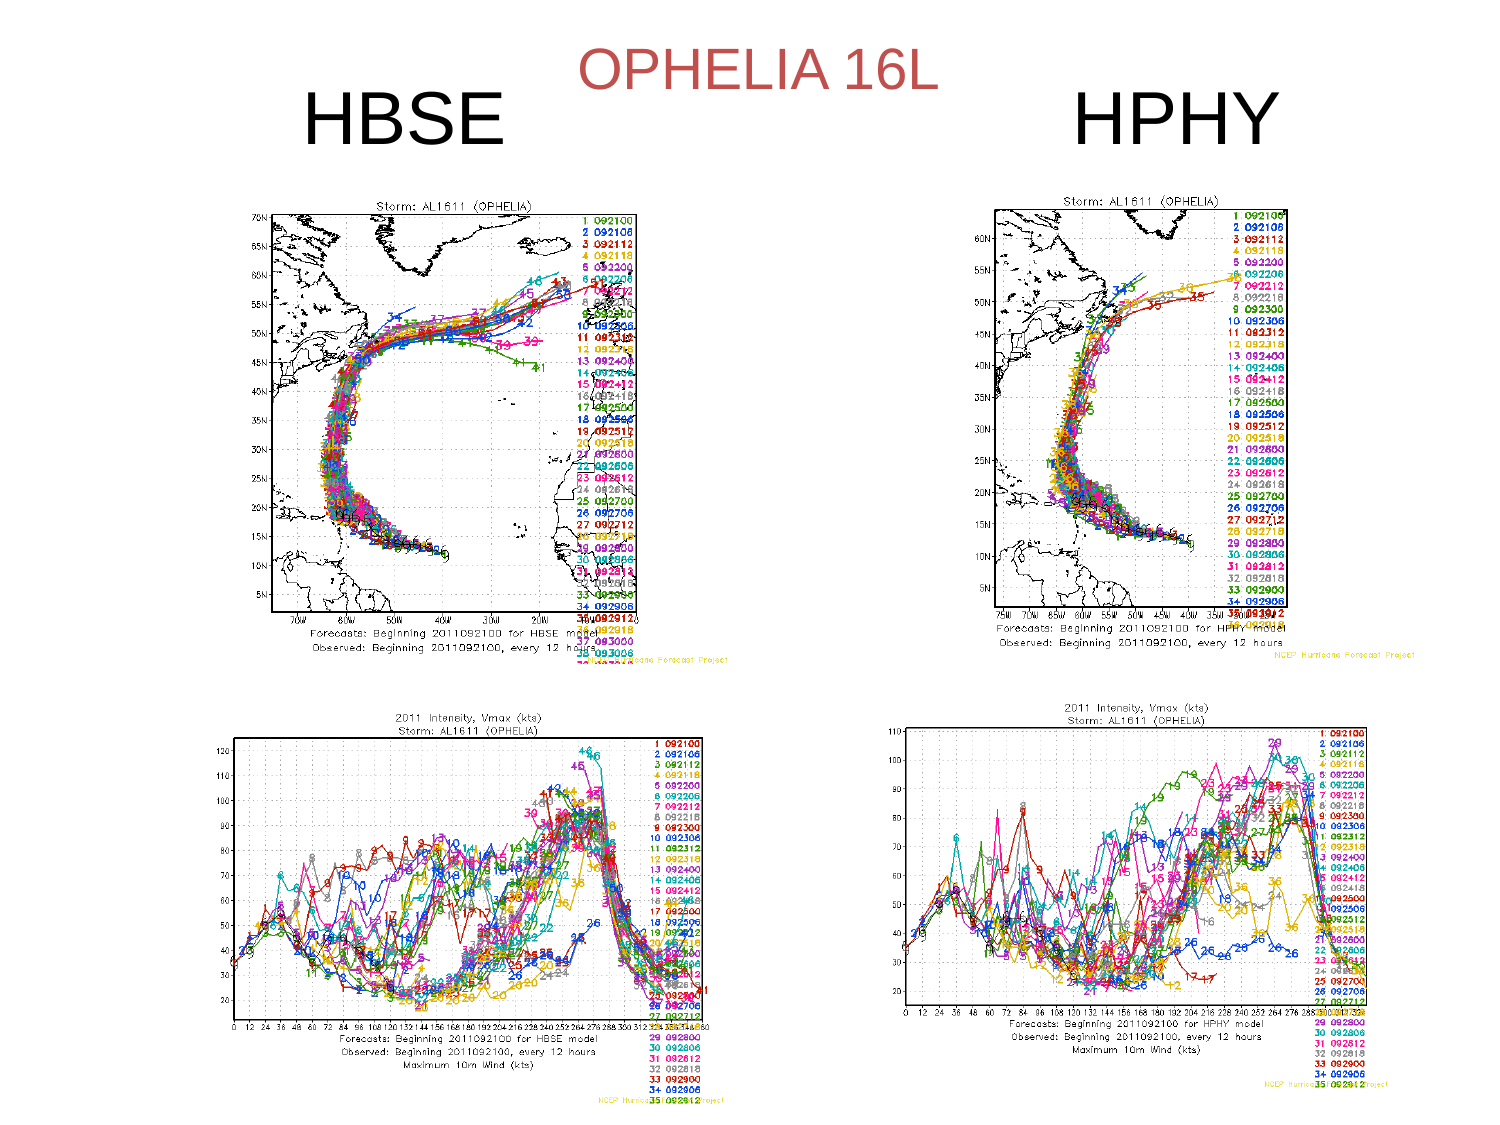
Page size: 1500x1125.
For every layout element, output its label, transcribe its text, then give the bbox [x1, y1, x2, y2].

picture [87, 167, 730, 1105]
text_box HBSE HPHY [137, 62, 1463, 168]
picture [774, 162, 1418, 1088]
text_box OPHELIA 16L [562, 23, 975, 109]
